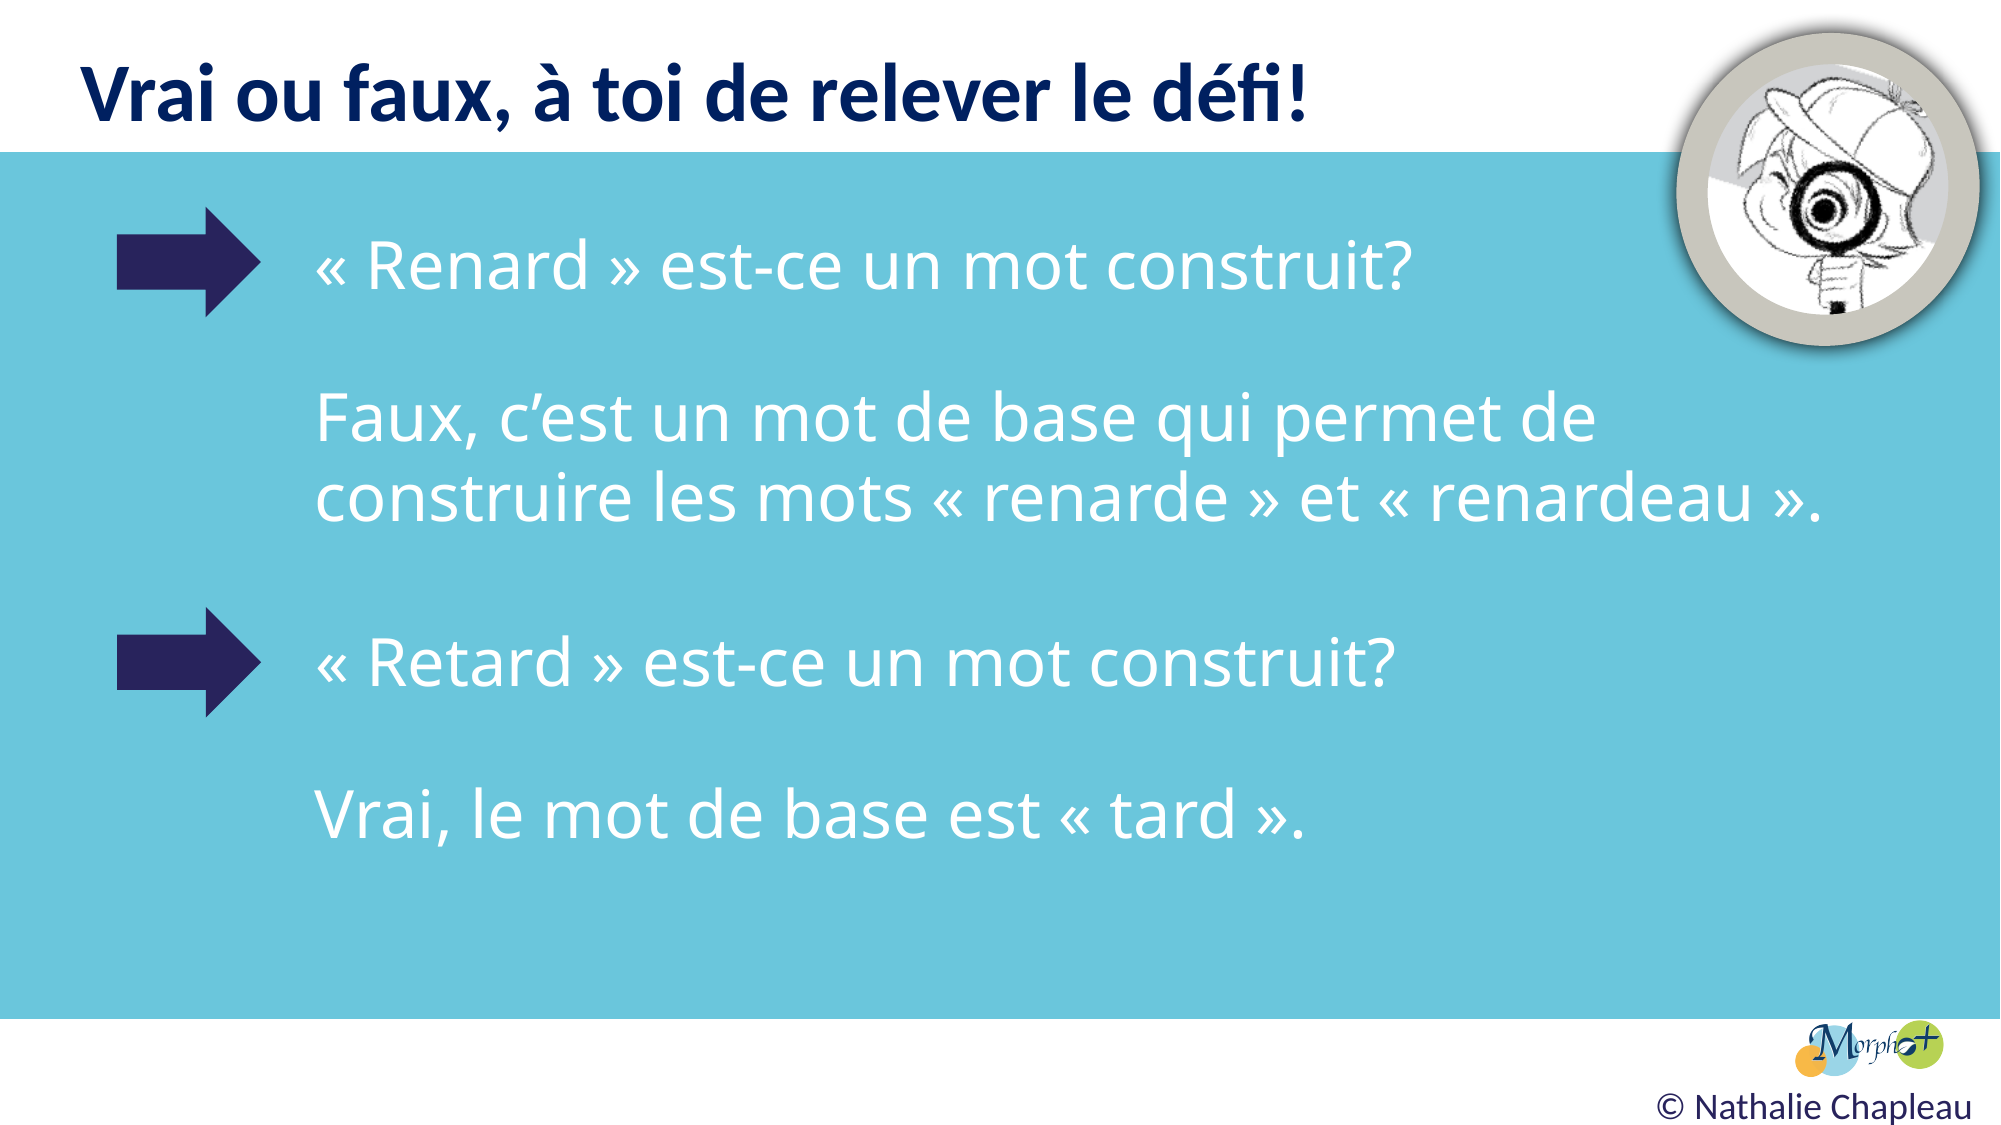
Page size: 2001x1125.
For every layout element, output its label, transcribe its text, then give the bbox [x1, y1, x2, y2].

text_box [0, 152, 2000, 1019]
text_box Vrai ou faux, à toi de relever le défi! [65, 30, 1328, 146]
text_box © Nathalie Chapleau [1640, 1074, 2000, 1125]
text_box [116, 206, 261, 318]
text_box « Renard » est-ce un mot construit? [299, 215, 1692, 310]
text_box Vrai, le mot de base est « tard ». [300, 764, 1975, 859]
picture [1790, 1014, 1951, 1084]
text_box Faux, c’est un mot de base qui permet de construire les mots « renarde » et « renardeau ». [299, 367, 1951, 542]
text_box « Retard » est-ce un mot construit? [300, 612, 1921, 708]
text_box [117, 606, 262, 718]
picture [1692, 47, 1964, 331]
